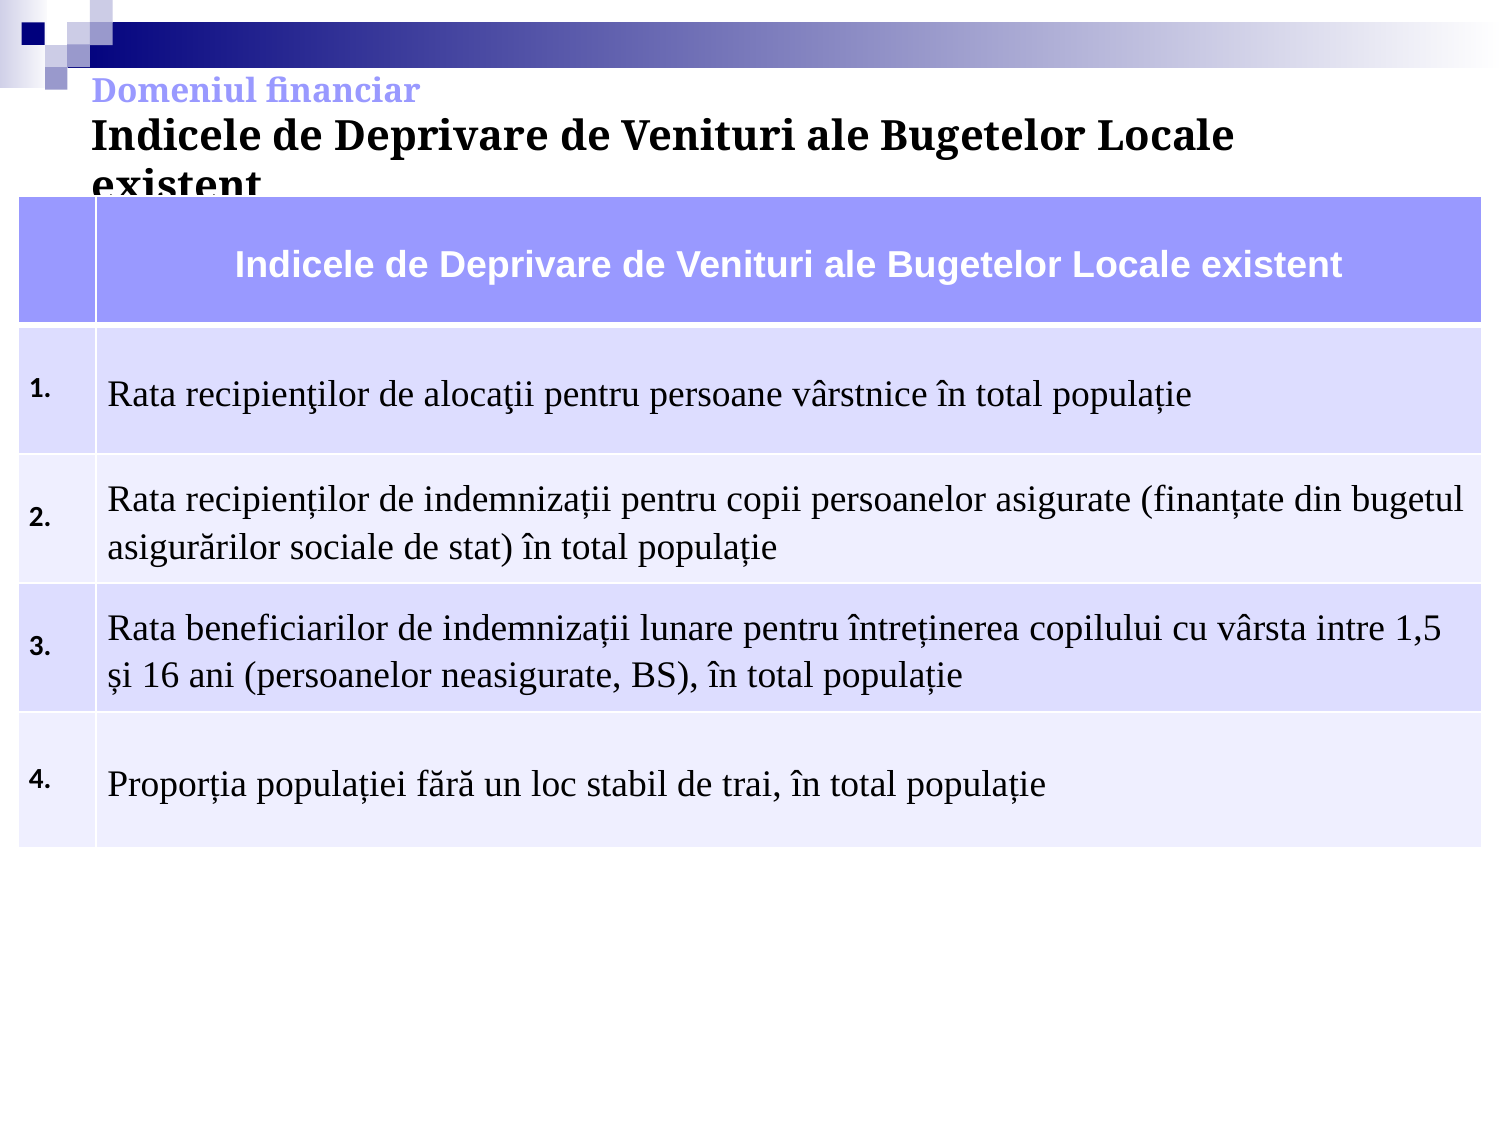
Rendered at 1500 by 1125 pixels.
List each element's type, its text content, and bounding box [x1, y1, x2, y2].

table_cell Proporția populației fără un loc stabil de trai, în total populație [97, 713, 1481, 847]
table_cell Rata recipienţilor de alocaţii pentru persoane vârstnice în total populație [97, 328, 1481, 453]
table_cell Rata recipienților de indemnizații pentru copii persoanelor asigurate (finanțate din bugetul asigurărilor sociale de stat) în total populație [97, 455, 1481, 582]
table_cell 3. [19, 584, 95, 711]
table_cell 2. [19, 455, 95, 582]
table_header [19, 197, 95, 322]
table_cell 4. [19, 713, 95, 847]
title Domeniul financiar Indicele de Deprivare de Venituri ale Bugetelor Locale existent [76, 125, 1427, 195]
table_cell [19, 328, 95, 453]
table_header Indicele de Deprivare de Venituri ale Bugetelor Locale existent [97, 197, 1481, 322]
table_cell Rata beneficiarilor de indemnizații lunare pentru întreținerea copilului cu vârsta intre 1,5 și 16 ani (persoanelor neasigurate, BS), în total populație [97, 584, 1481, 711]
